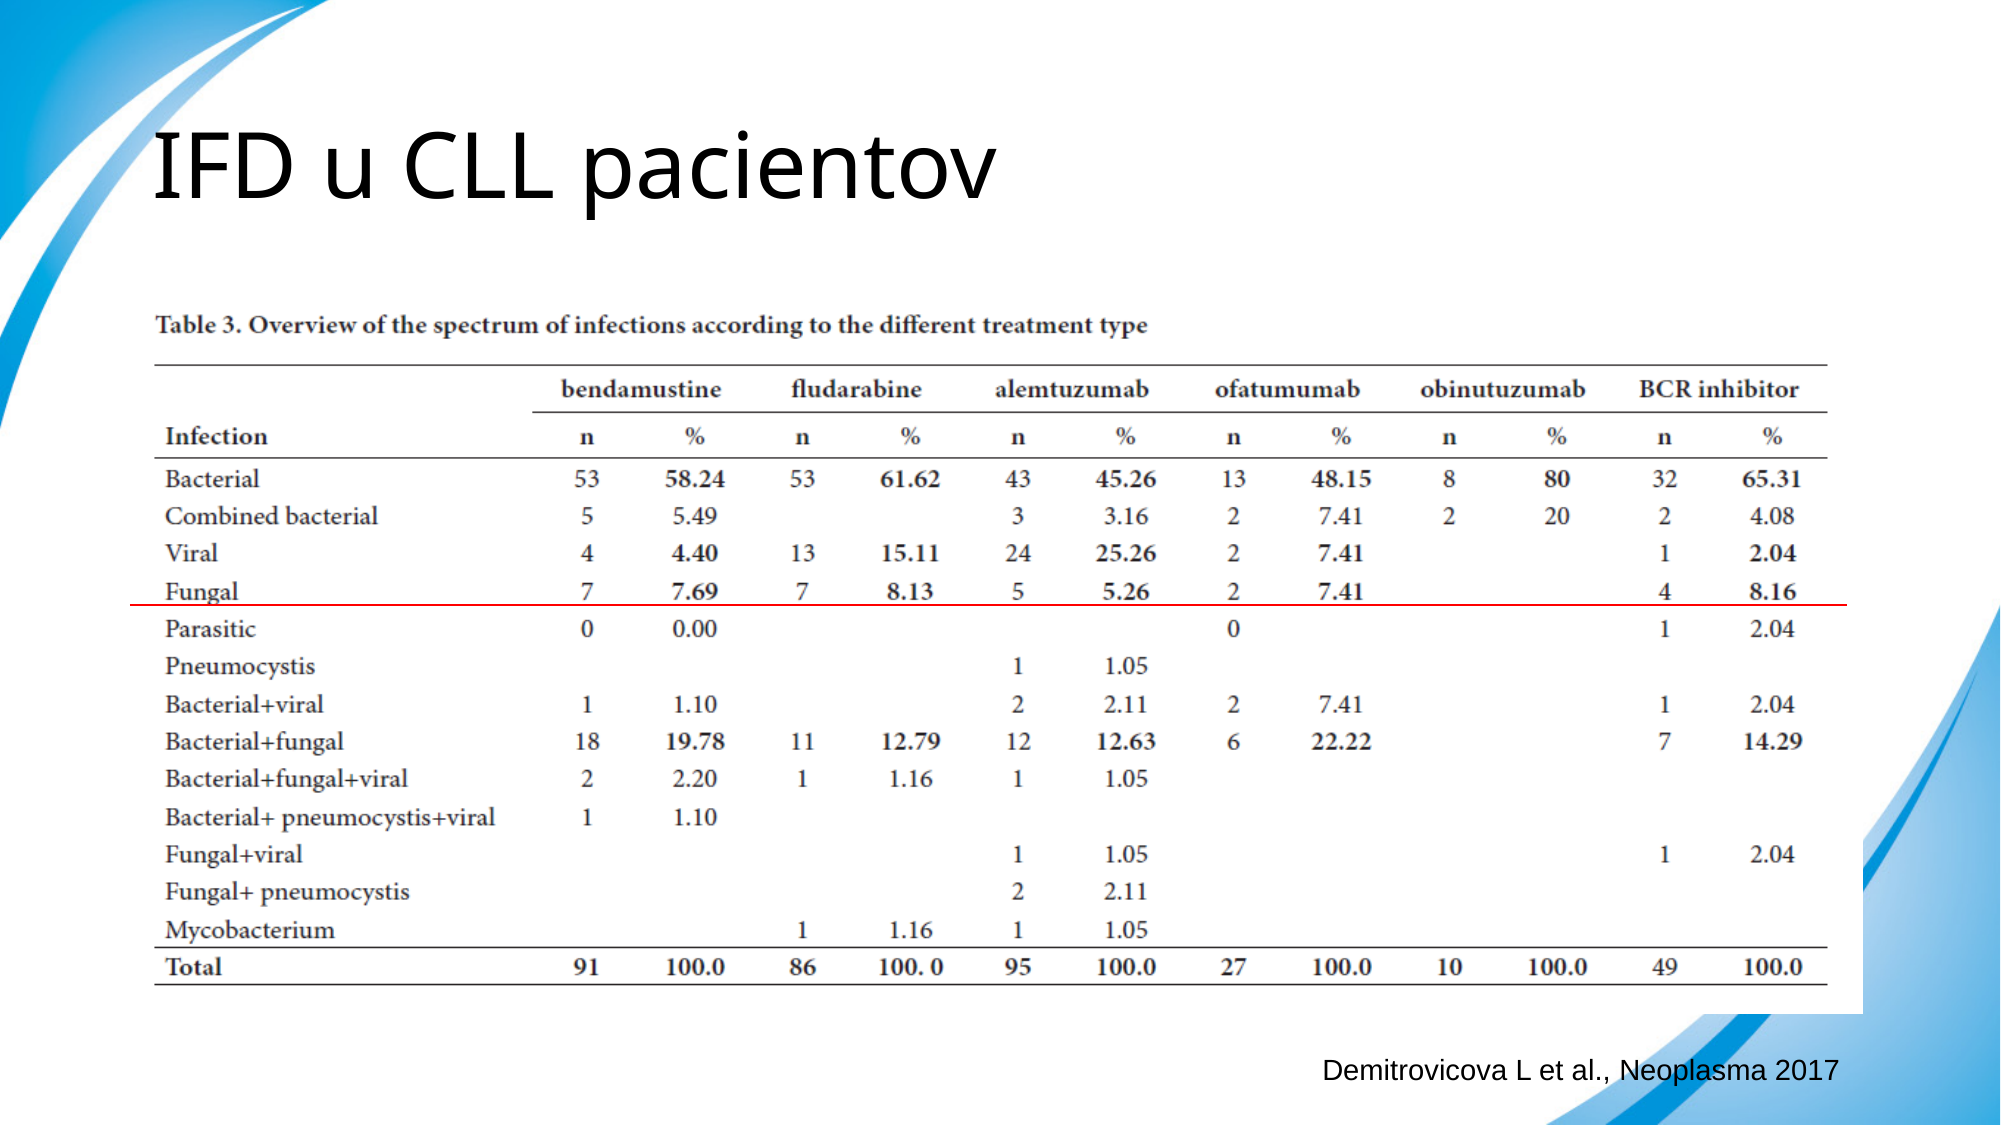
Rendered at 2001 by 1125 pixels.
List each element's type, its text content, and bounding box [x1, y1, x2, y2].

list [137, 299, 1863, 1014]
title IFD u CLL pacientov [136, 58, 1864, 279]
picture [0, 0, 2001, 1125]
text_box Demitrovicova L et al., Neoplasma 2017 [1302, 1041, 1861, 1097]
